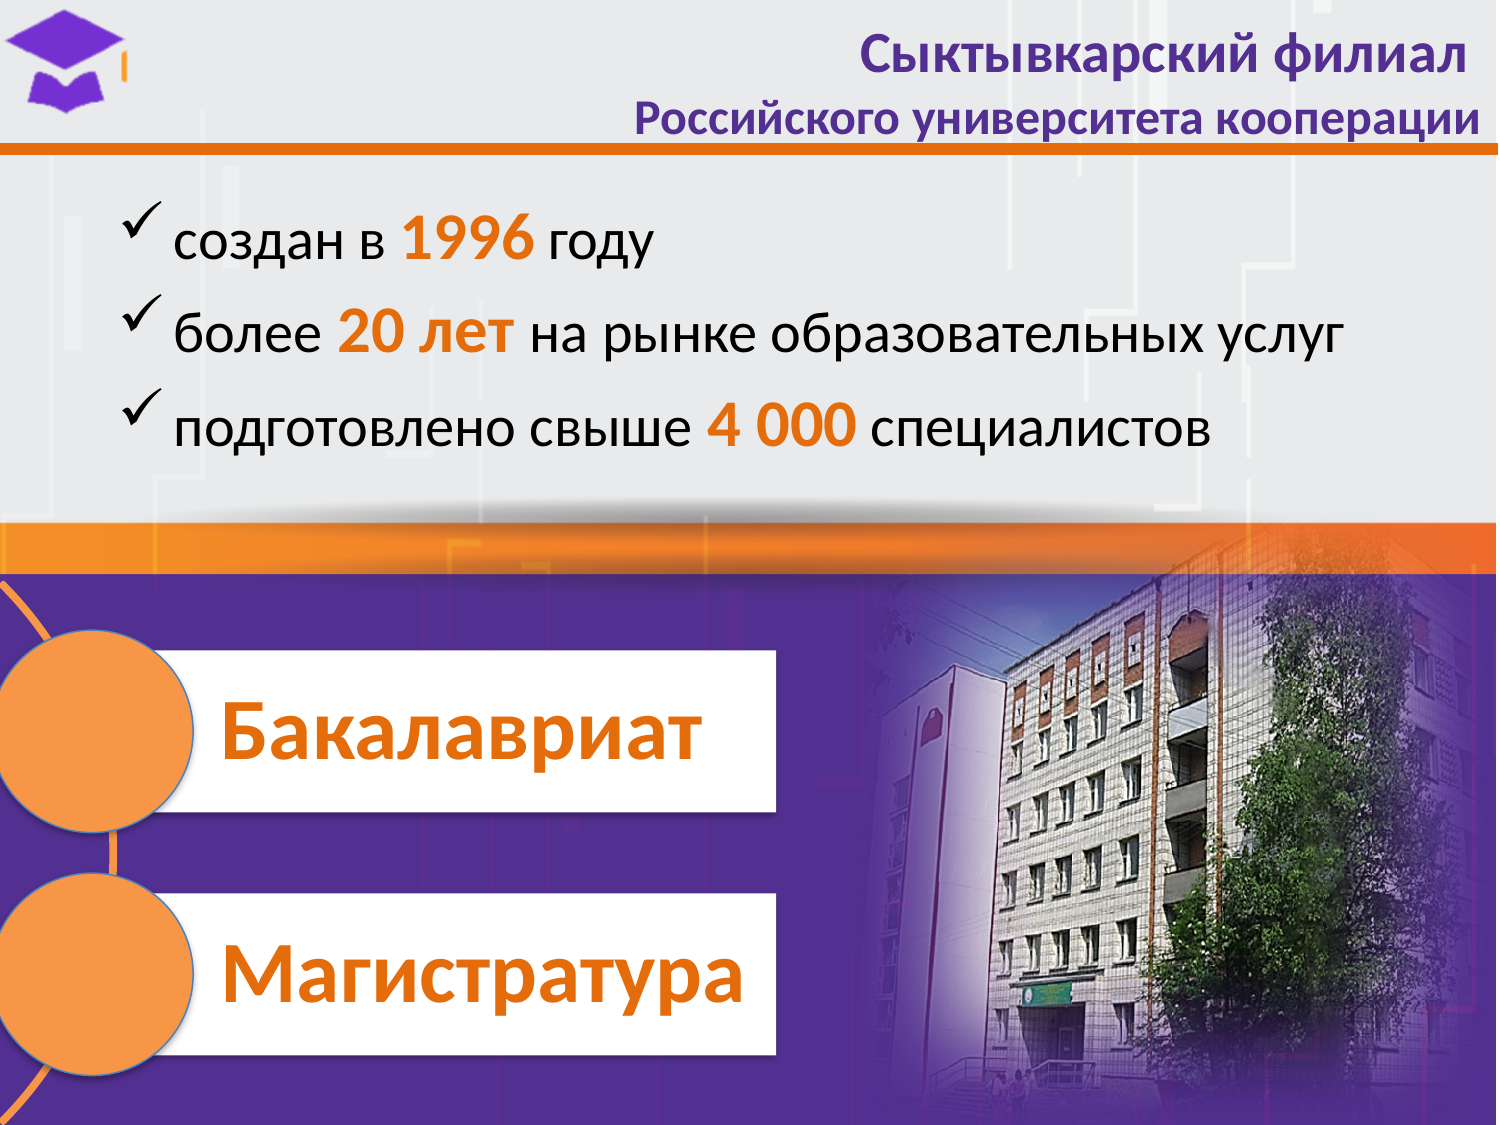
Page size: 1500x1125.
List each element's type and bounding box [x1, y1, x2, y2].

picture [0, 150, 1497, 1125]
picture [0, 0, 1497, 148]
text_box [0, 569, 780, 1125]
